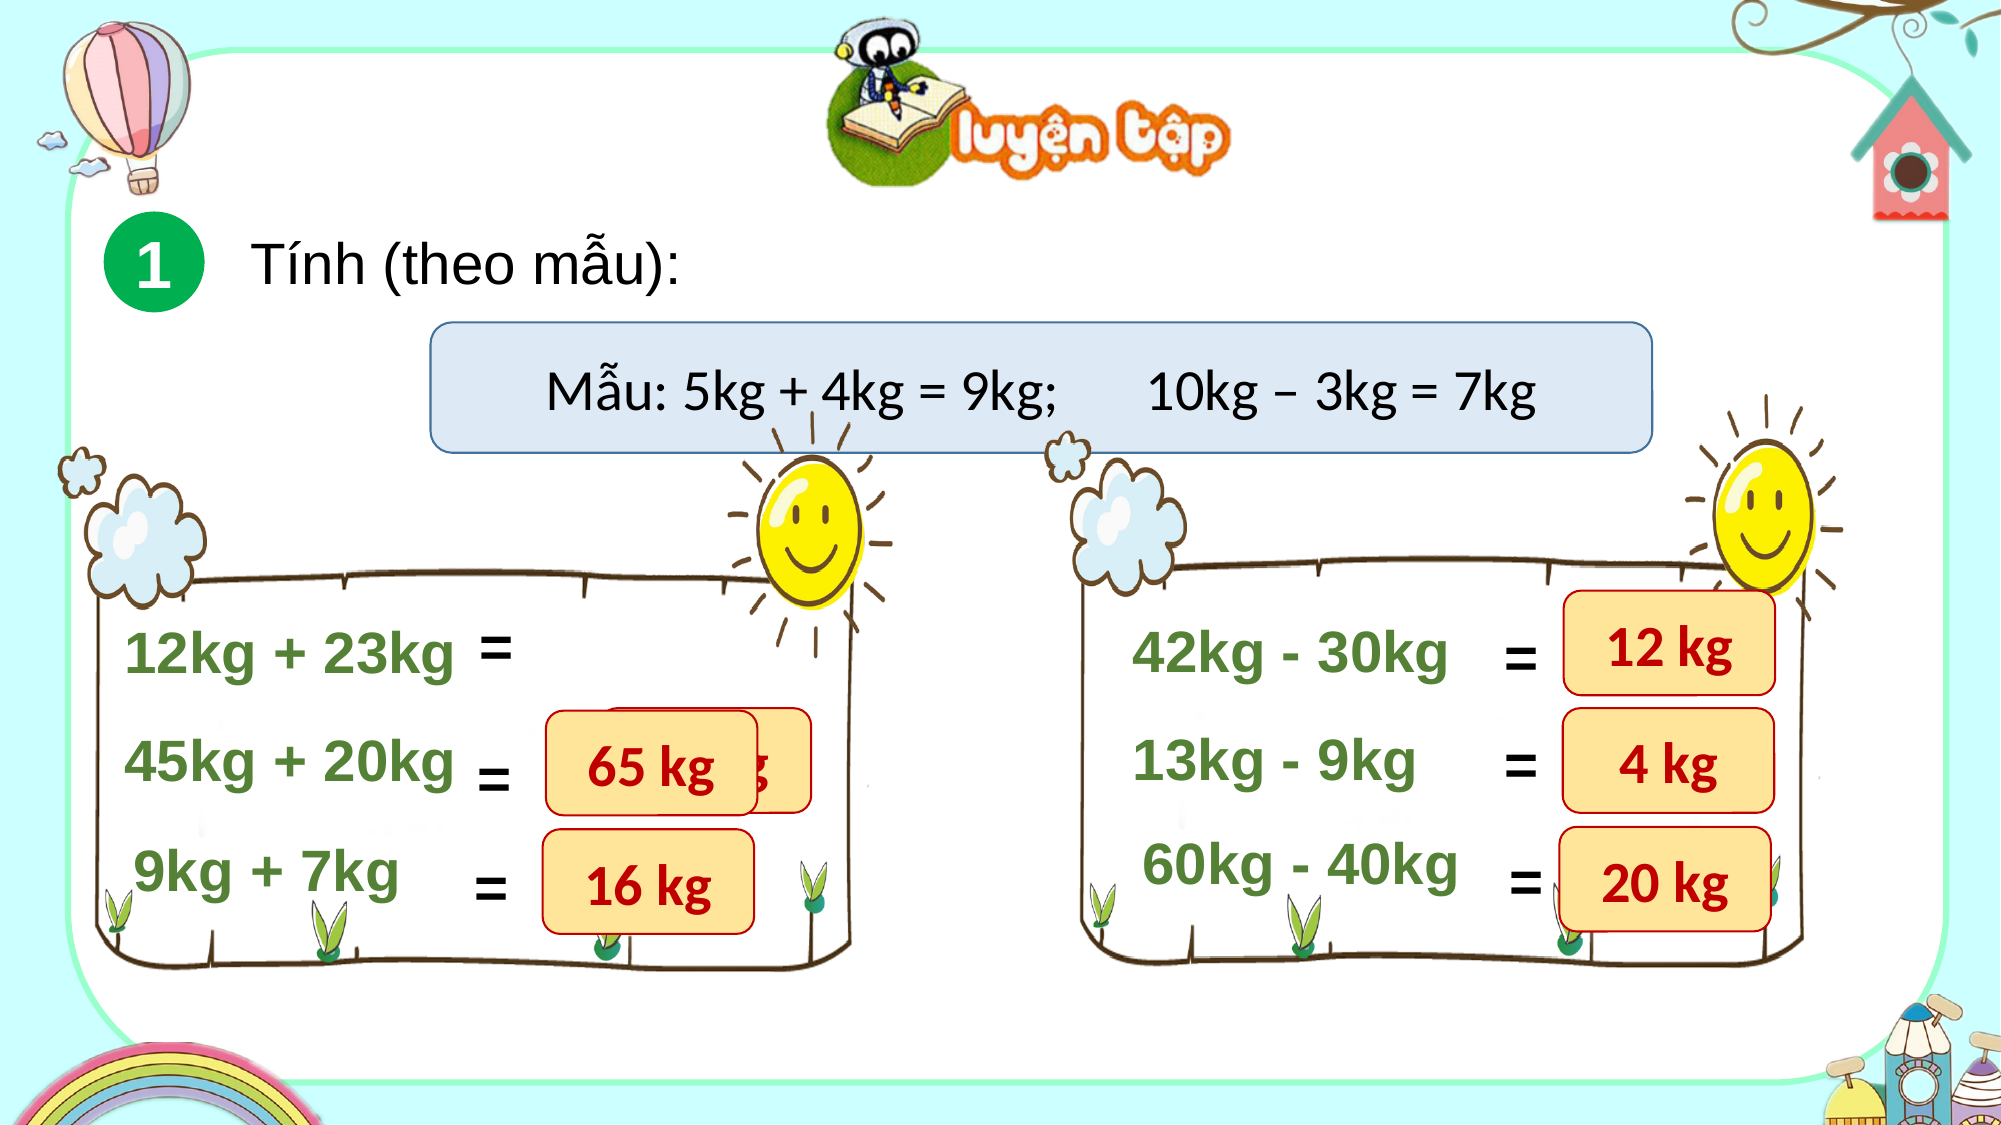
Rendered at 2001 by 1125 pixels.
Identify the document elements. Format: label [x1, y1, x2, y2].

text_box [967, 293, 1896, 1102]
text_box [0, 0, 2000, 1125]
text_box [0, 312, 948, 1103]
picture [810, 1, 1233, 191]
